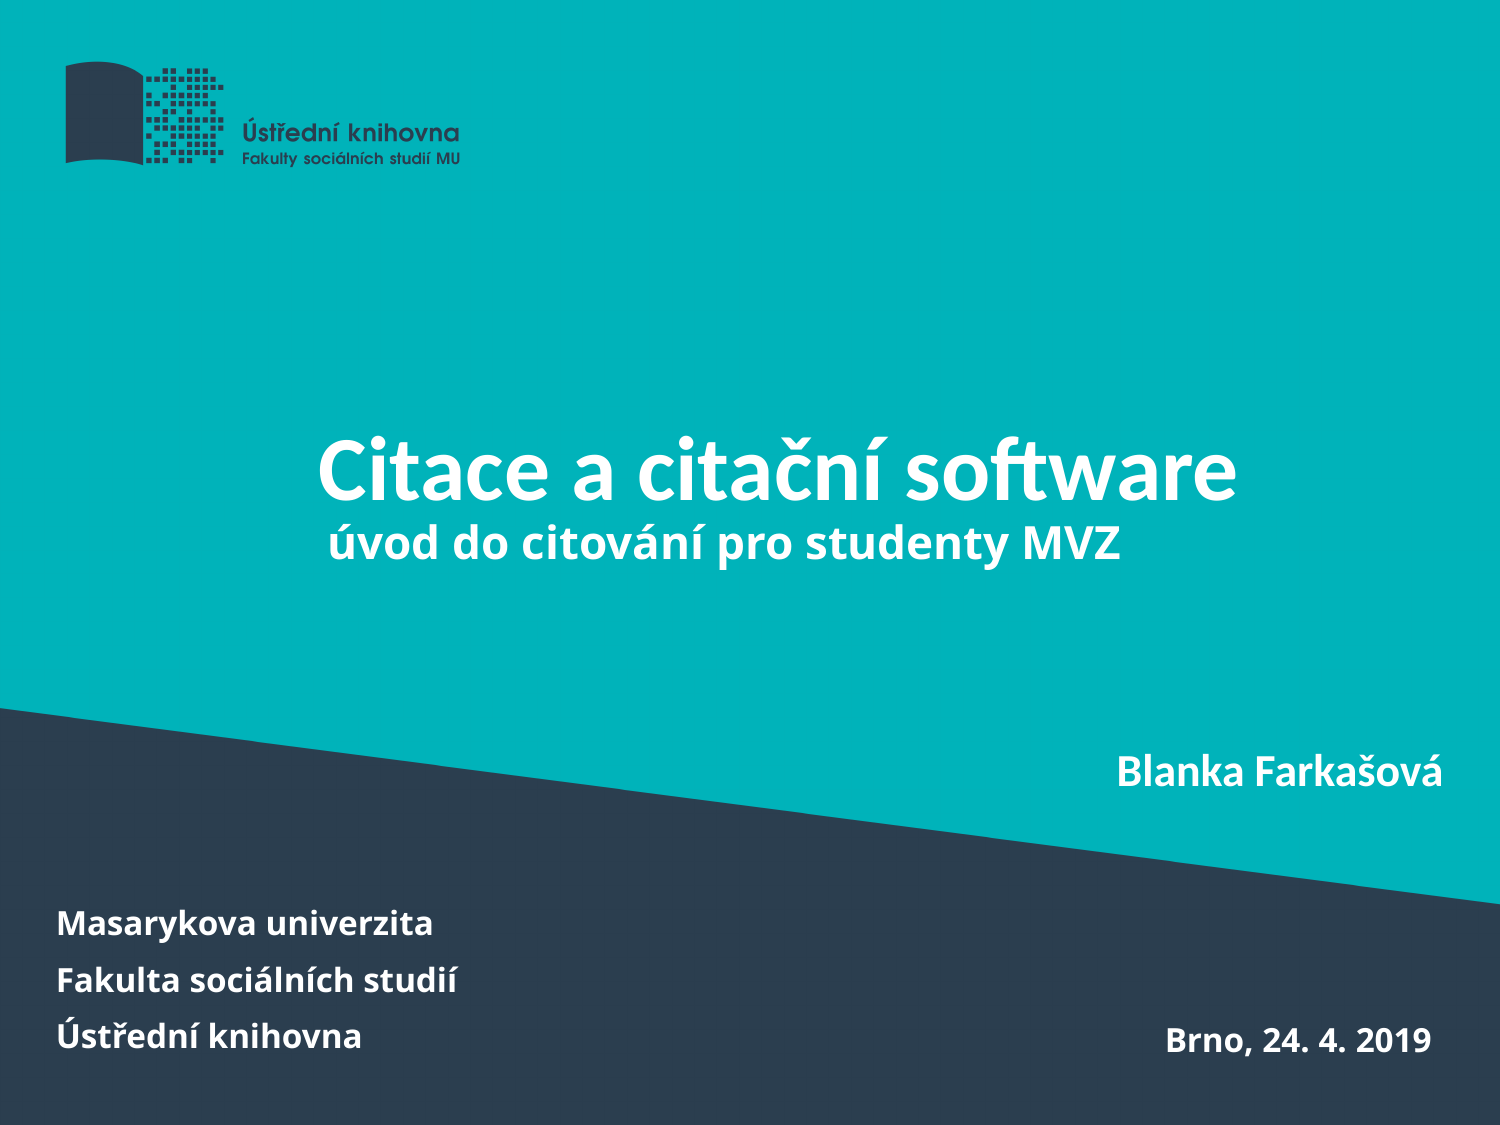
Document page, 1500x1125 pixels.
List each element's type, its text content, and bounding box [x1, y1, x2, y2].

subtitle Blanka Farkašová [856, 668, 1459, 811]
text_box Brno, 24. 4. 2019 [868, 1011, 1447, 1067]
title Citace a citační software [100, 283, 1459, 622]
text_box úvod do citování pro studenty MVZ [312, 506, 1282, 577]
text_box Masarykova univerzita Fakulta sociálních studií Ústřední knihovna [41, 894, 585, 1063]
picture [0, 0, 1500, 1125]
